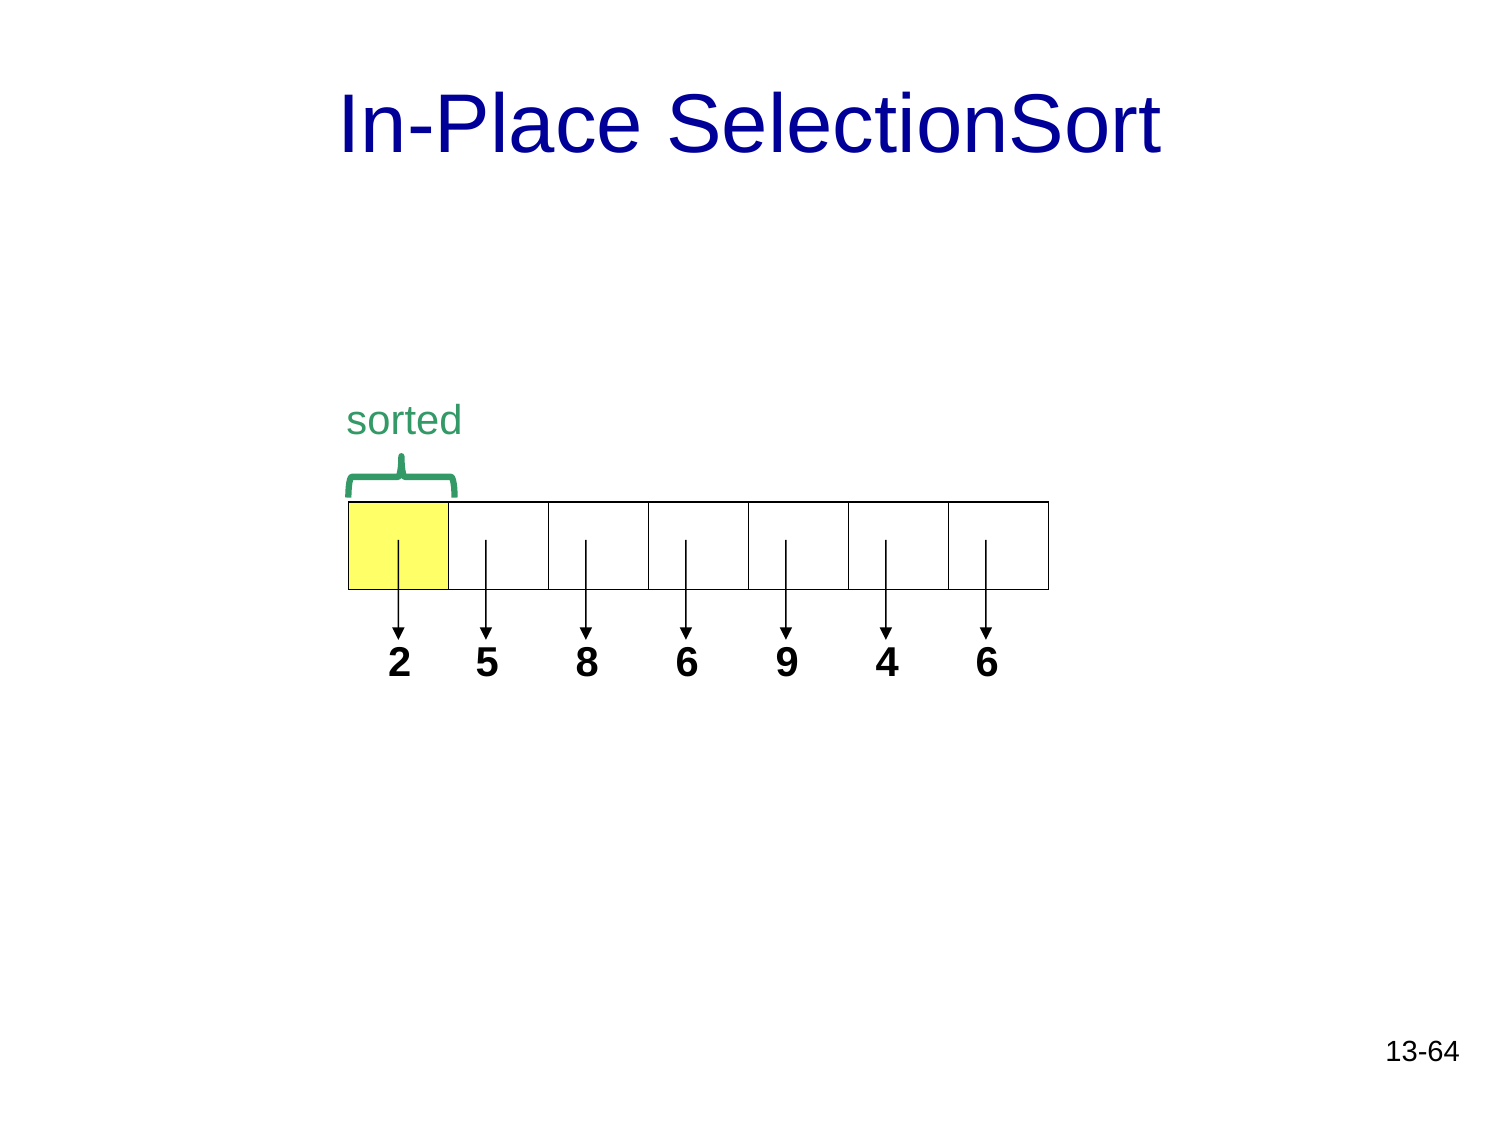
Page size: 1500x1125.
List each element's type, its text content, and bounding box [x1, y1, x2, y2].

text_box 6 [660, 627, 724, 693]
text_box 2 [373, 627, 436, 693]
title In-Place SelectionSort [112, 24, 1388, 213]
text_box [749, 502, 849, 590]
text_box sorted [331, 385, 478, 451]
text_box [649, 502, 749, 590]
text_box [679, 539, 693, 640]
text_box [949, 502, 1049, 590]
text_box 4 [860, 627, 924, 693]
text_box 9 [760, 627, 824, 693]
text_box 8 [560, 627, 624, 693]
text_box [779, 539, 793, 640]
text_box [348, 502, 448, 590]
text_box [479, 539, 493, 640]
text_box [979, 539, 993, 640]
text_box [879, 539, 893, 640]
slide_number 13-64 [1162, 1024, 1476, 1101]
text_box 6 [960, 627, 1024, 693]
text_box 5 [460, 627, 524, 693]
text_box [392, 539, 405, 640]
text_box [448, 502, 548, 590]
text_box [849, 502, 949, 590]
text_box [548, 502, 649, 590]
text_box [579, 539, 593, 640]
text_box [348, 456, 455, 498]
